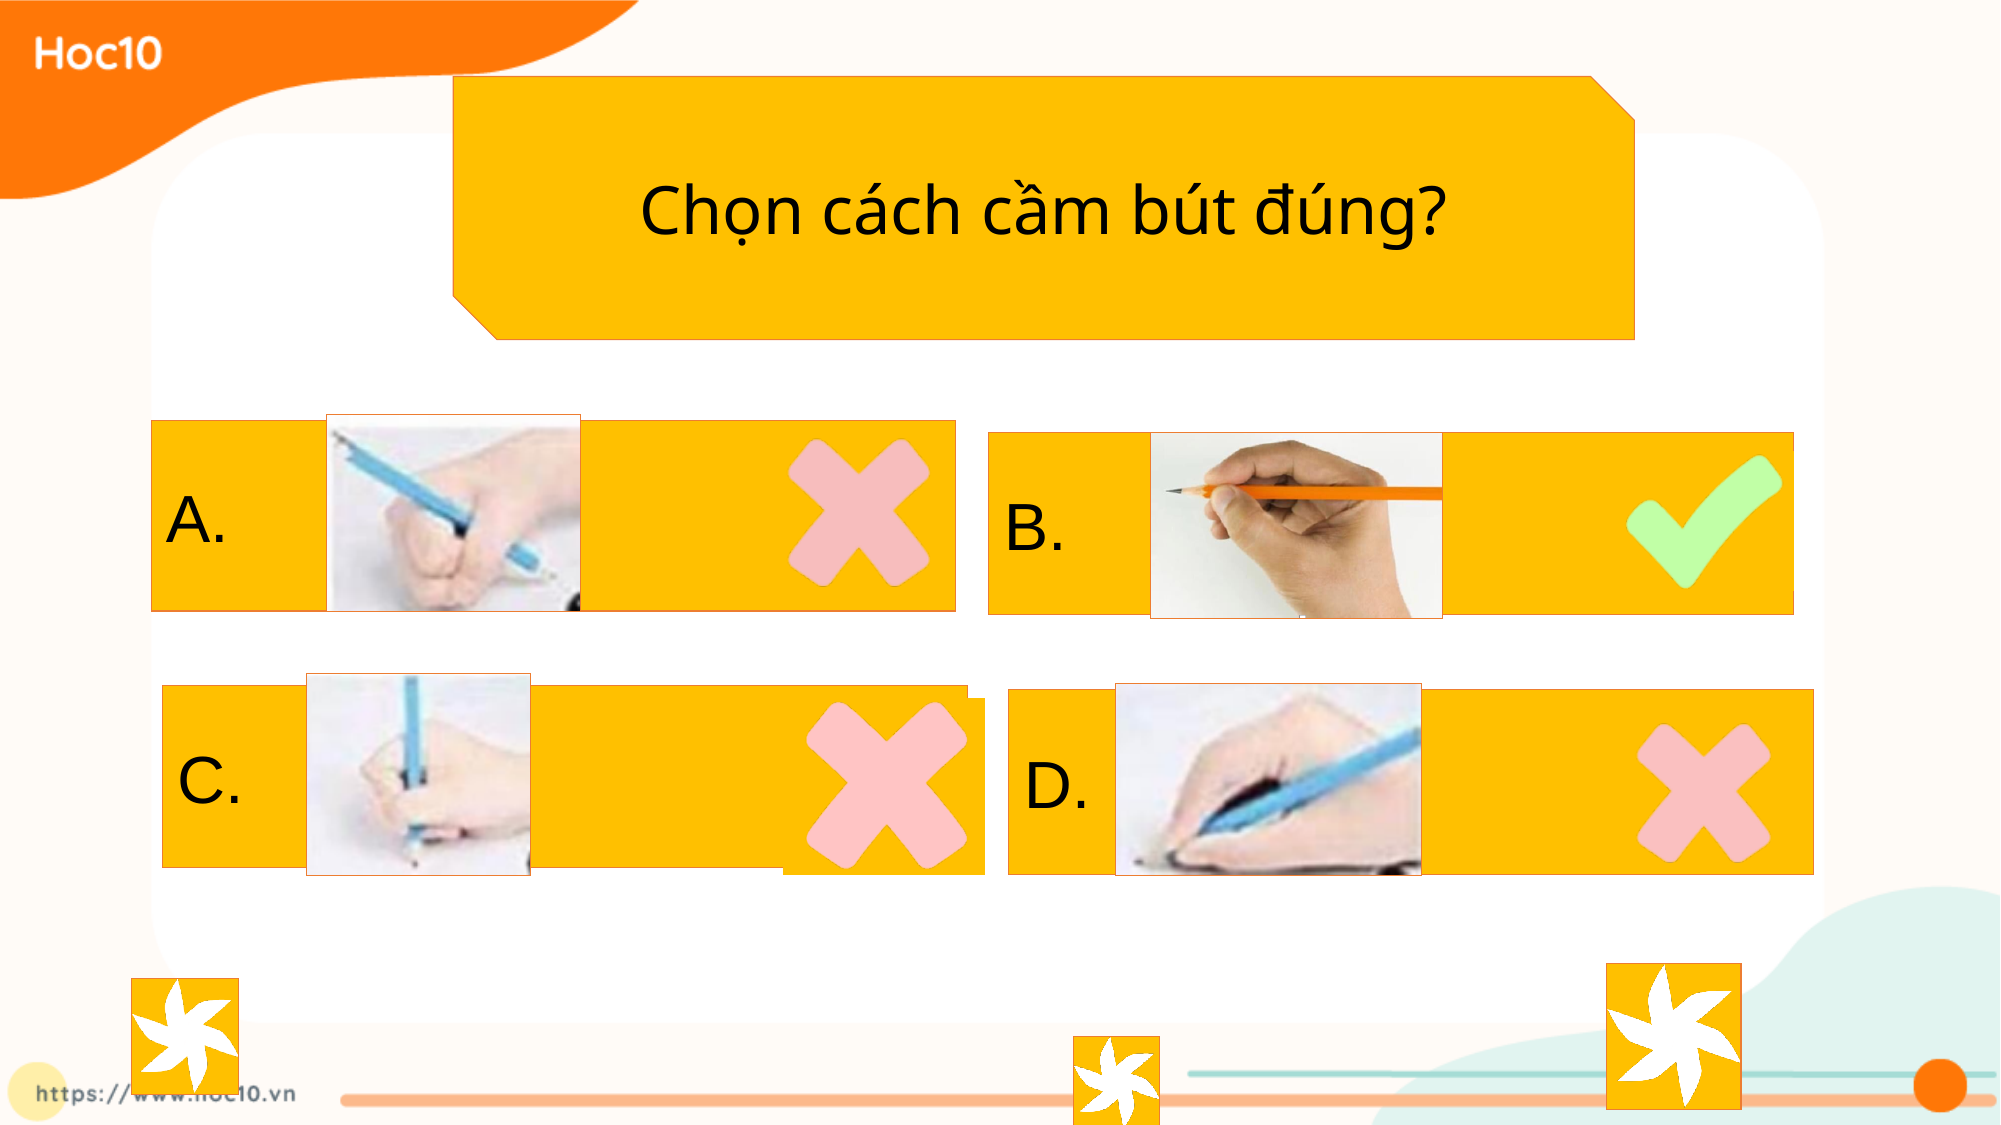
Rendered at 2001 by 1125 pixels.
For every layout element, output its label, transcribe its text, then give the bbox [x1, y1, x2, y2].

text_box Chọn cách cầm bút đúng? [452, 75, 1635, 341]
text_box C. [531, 685, 968, 868]
picture [0, 0, 2000, 1125]
text_box B. [988, 432, 1150, 615]
text_box A. [581, 420, 956, 612]
text_box A. [151, 420, 326, 612]
text_box B. [1443, 432, 1794, 615]
text_box C. [162, 685, 306, 868]
text_box D. [1422, 689, 1814, 875]
text_box D. [1008, 689, 1115, 875]
